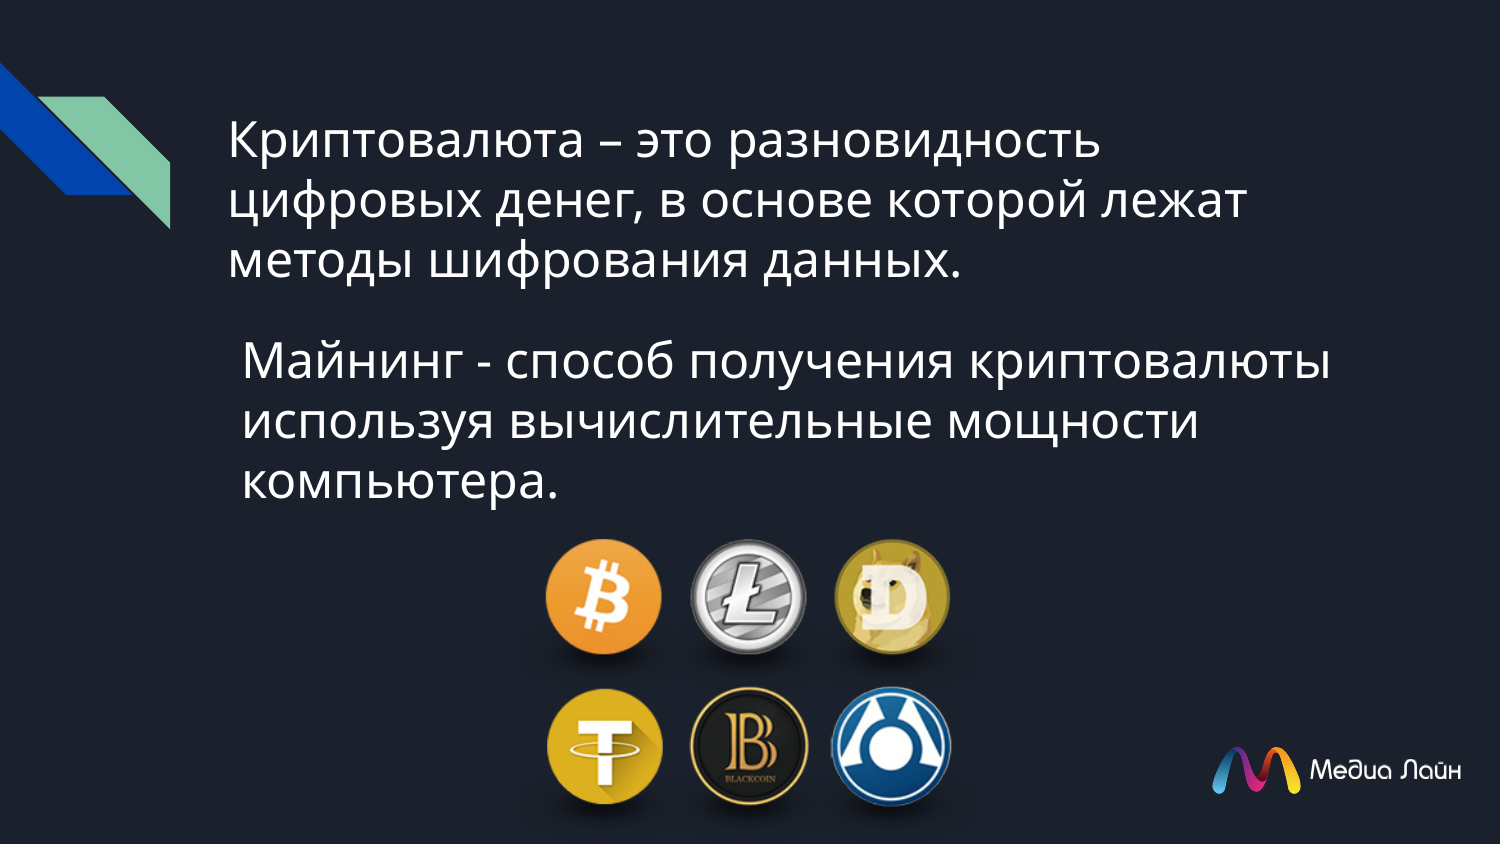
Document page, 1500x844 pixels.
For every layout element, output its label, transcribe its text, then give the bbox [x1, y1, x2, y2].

picture [1202, 717, 1471, 825]
text_box Майнинг - способ получения криптовалюты используя вычислительные мощности компьютера. [226, 313, 1388, 596]
title Криптовалюта – это разновидность цифровых денег, в основе которой лежат методы шифрования данных. [212, 64, 1368, 323]
picture [523, 537, 977, 844]
